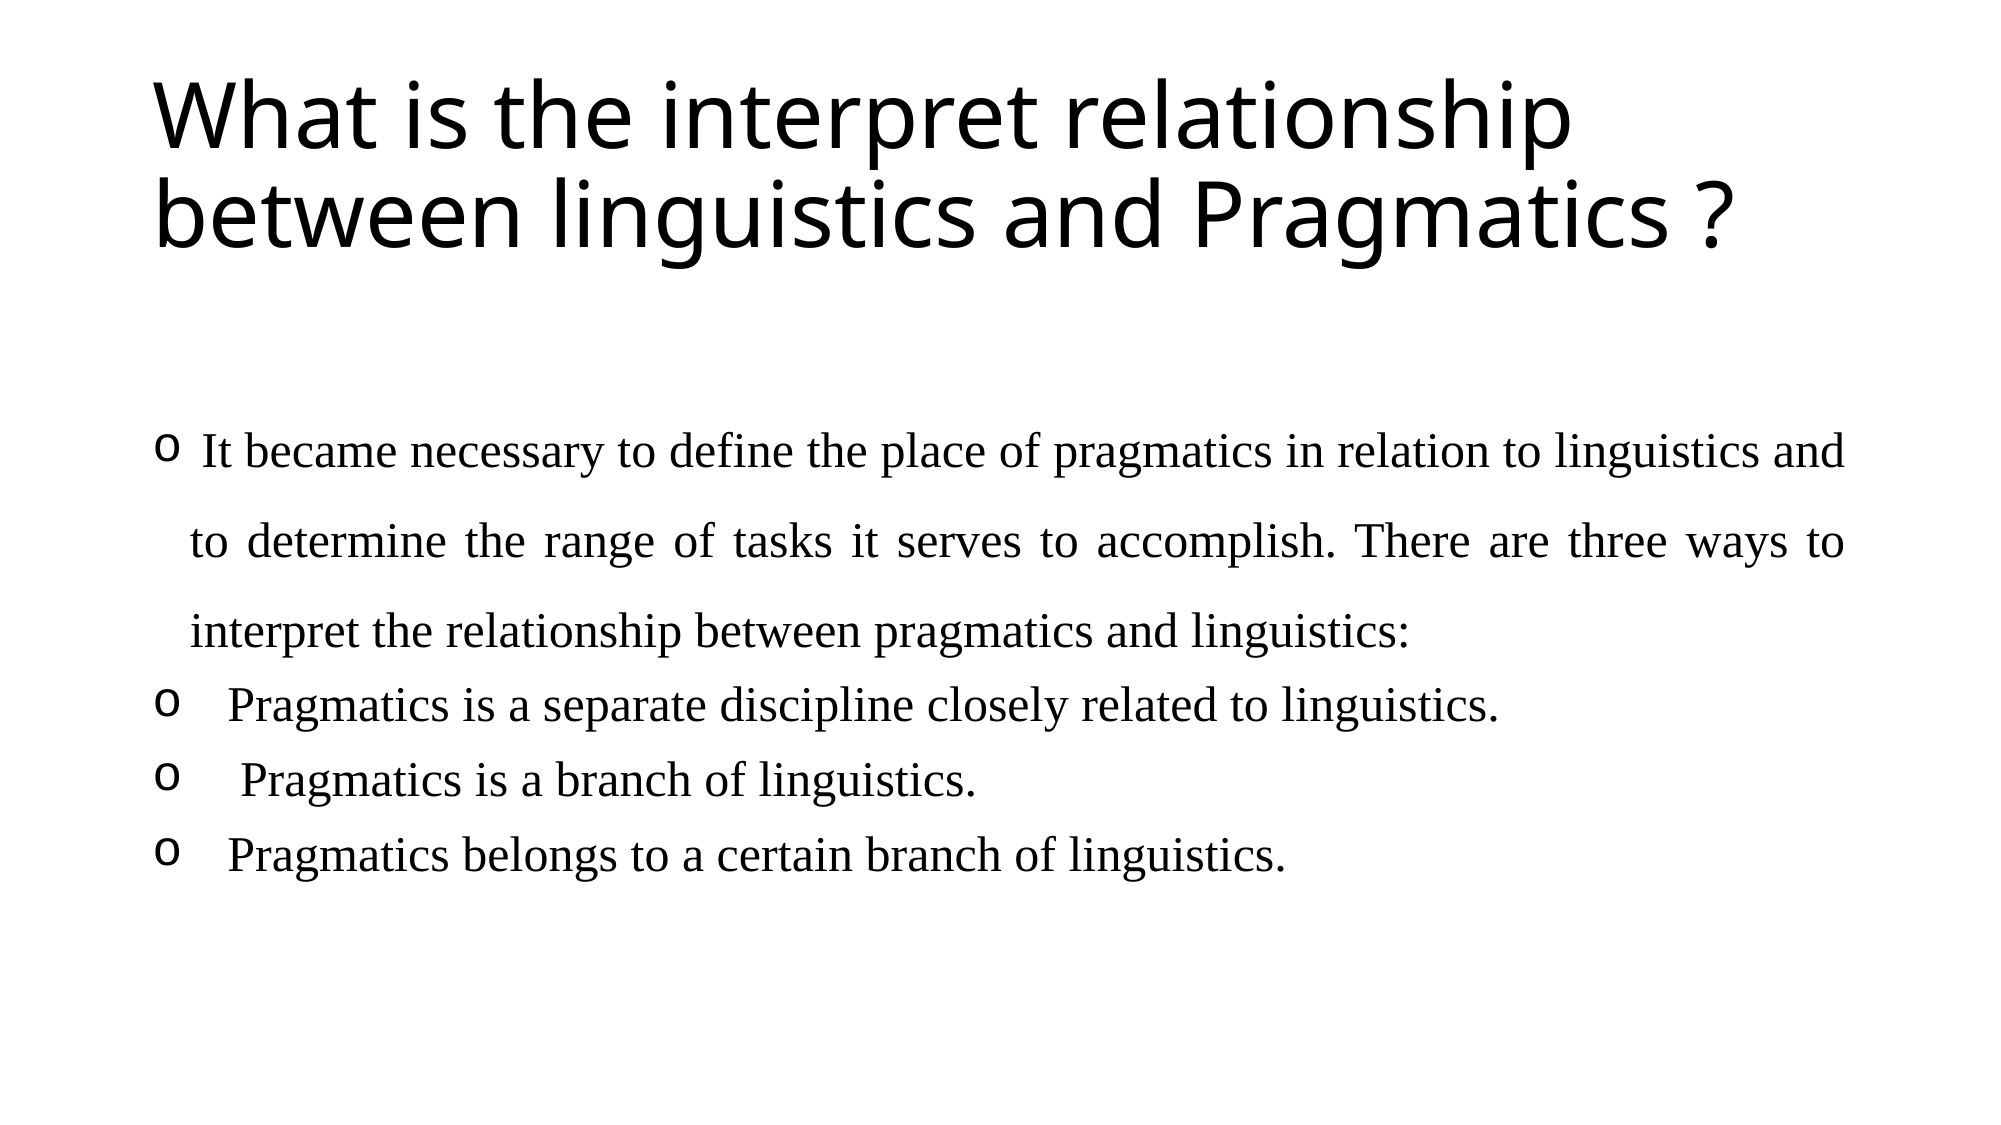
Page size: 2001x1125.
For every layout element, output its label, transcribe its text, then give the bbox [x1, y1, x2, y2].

title What is the interpret relationship between linguistics and Pragmatics ? [137, 59, 1863, 278]
list It became necessary to define the place of pragmatics in relation to linguistics and to determine the range of tasks it serves to accomplish. There are three ways to interpret the relationship between pragmatics and linguistics: Pragmatics is a separate discipline closely related to linguistics. Pragmatics is a branch of linguistics. Pragmatics belongs to a certain branch of linguistics. [137, 299, 1863, 1014]
